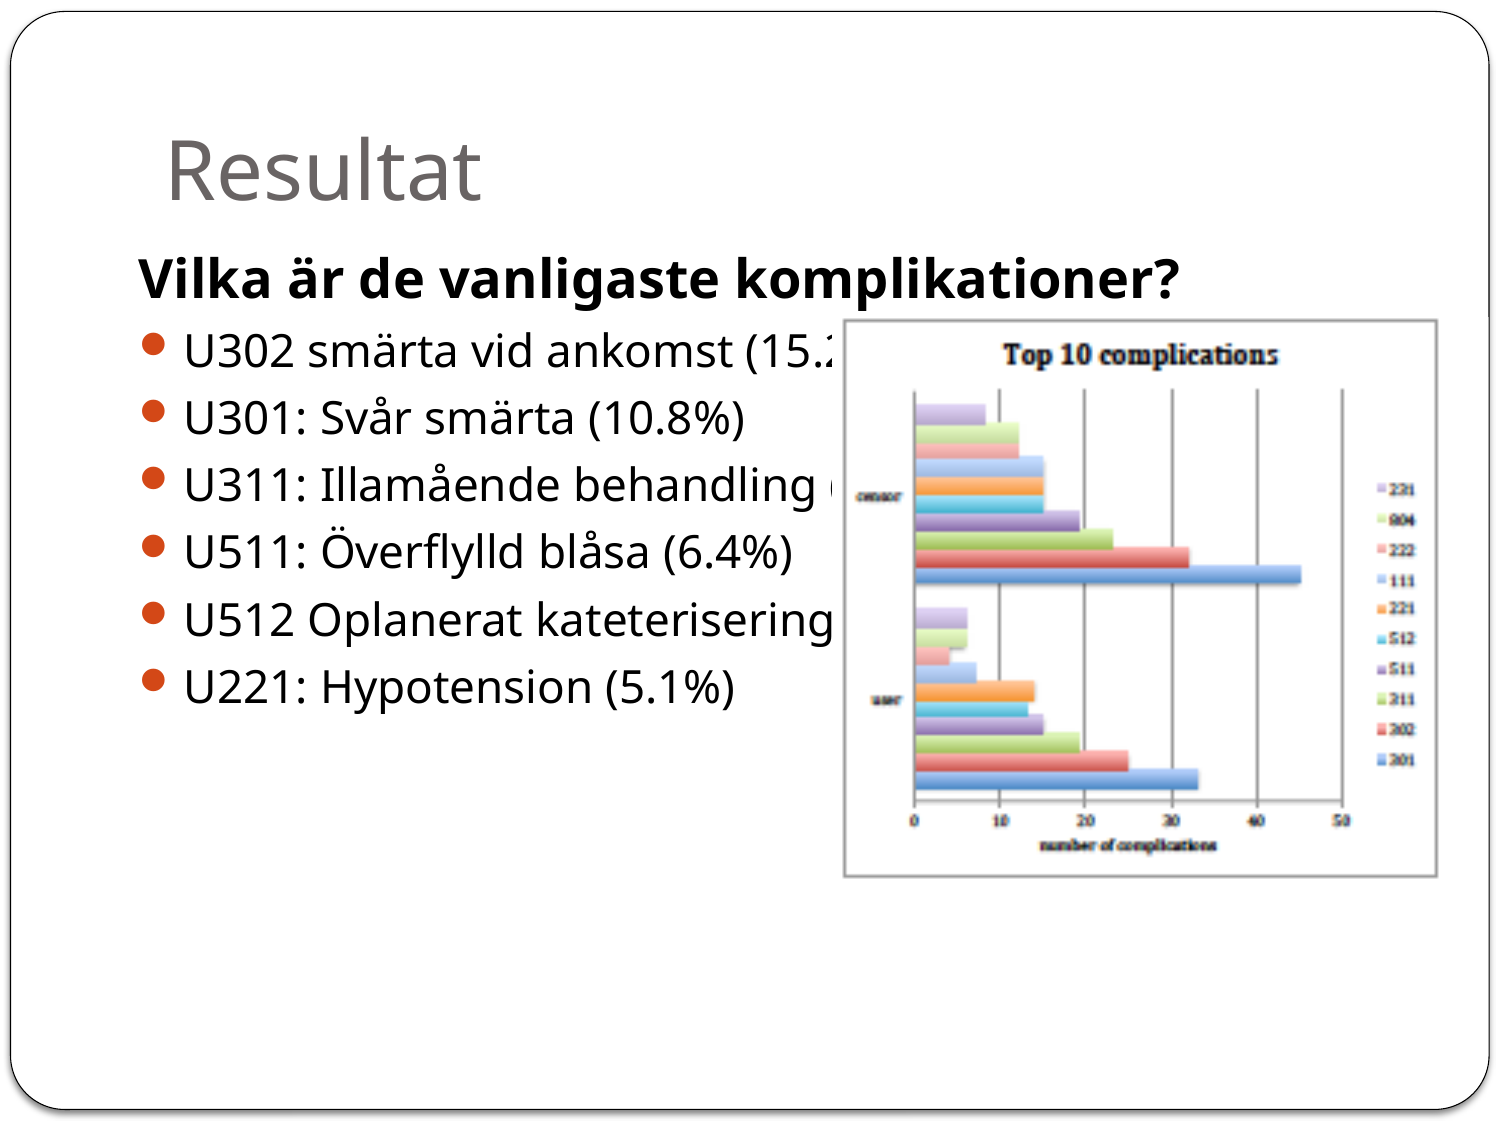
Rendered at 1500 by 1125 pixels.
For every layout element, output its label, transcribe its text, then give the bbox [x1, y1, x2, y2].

title Resultat [150, 45, 1425, 233]
picture [832, 314, 1445, 888]
list Vilka är de vanligaste komplikationer? U302 smärta vid ankomst (15.2%) U301: Svår smärta (10.8%) U311: Illamående behandling (7.7%) U511: Överflylld blåsa (6.4%) U512 Oplanerat kateterisering (5.1%) U221: Hypotension (5.1%) [123, 237, 1399, 988]
